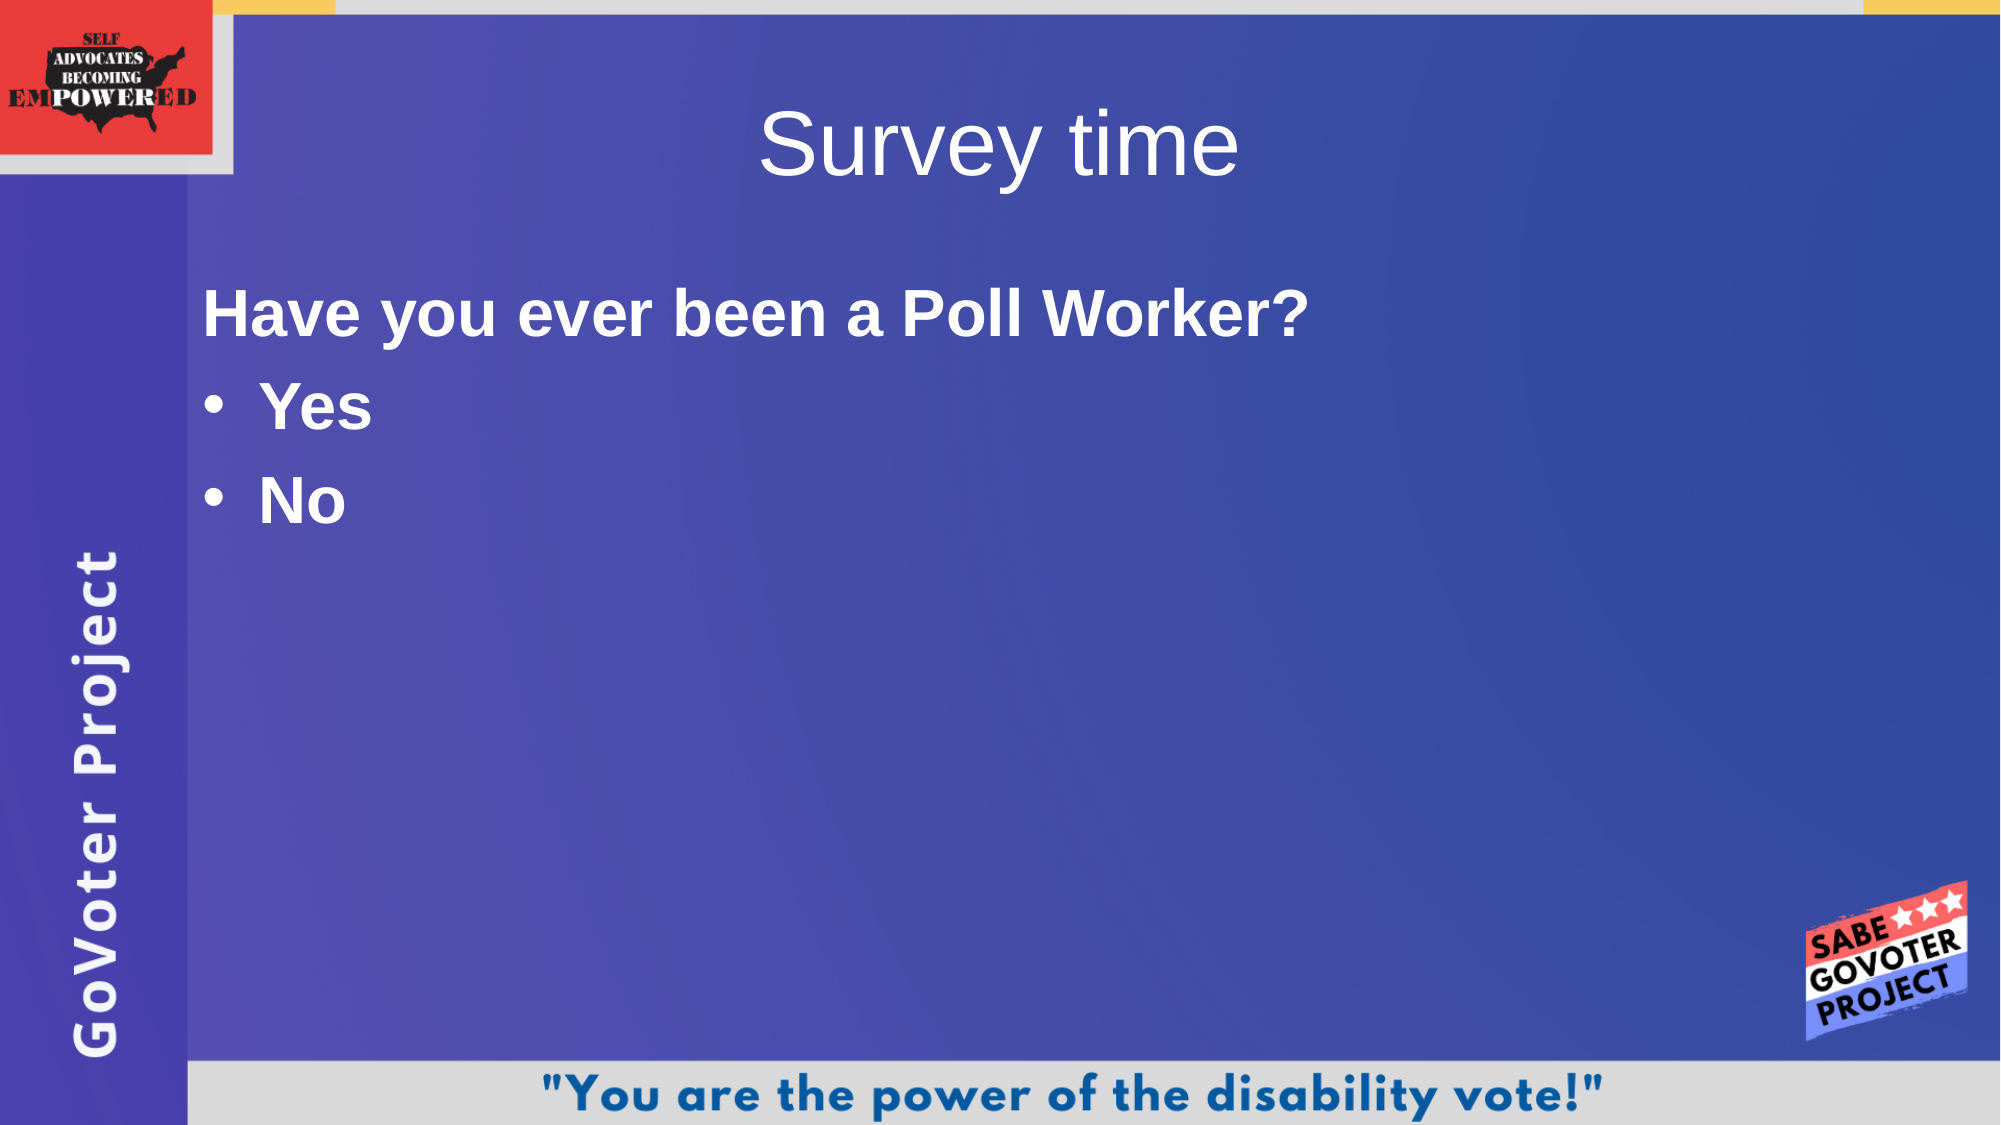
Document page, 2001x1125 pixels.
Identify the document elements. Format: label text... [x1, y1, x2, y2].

title Survey time [99, 45, 1900, 233]
list Have you ever been a Poll Worker? Yes No [187, 262, 1900, 1005]
picture [0, 0, 2001, 1125]
